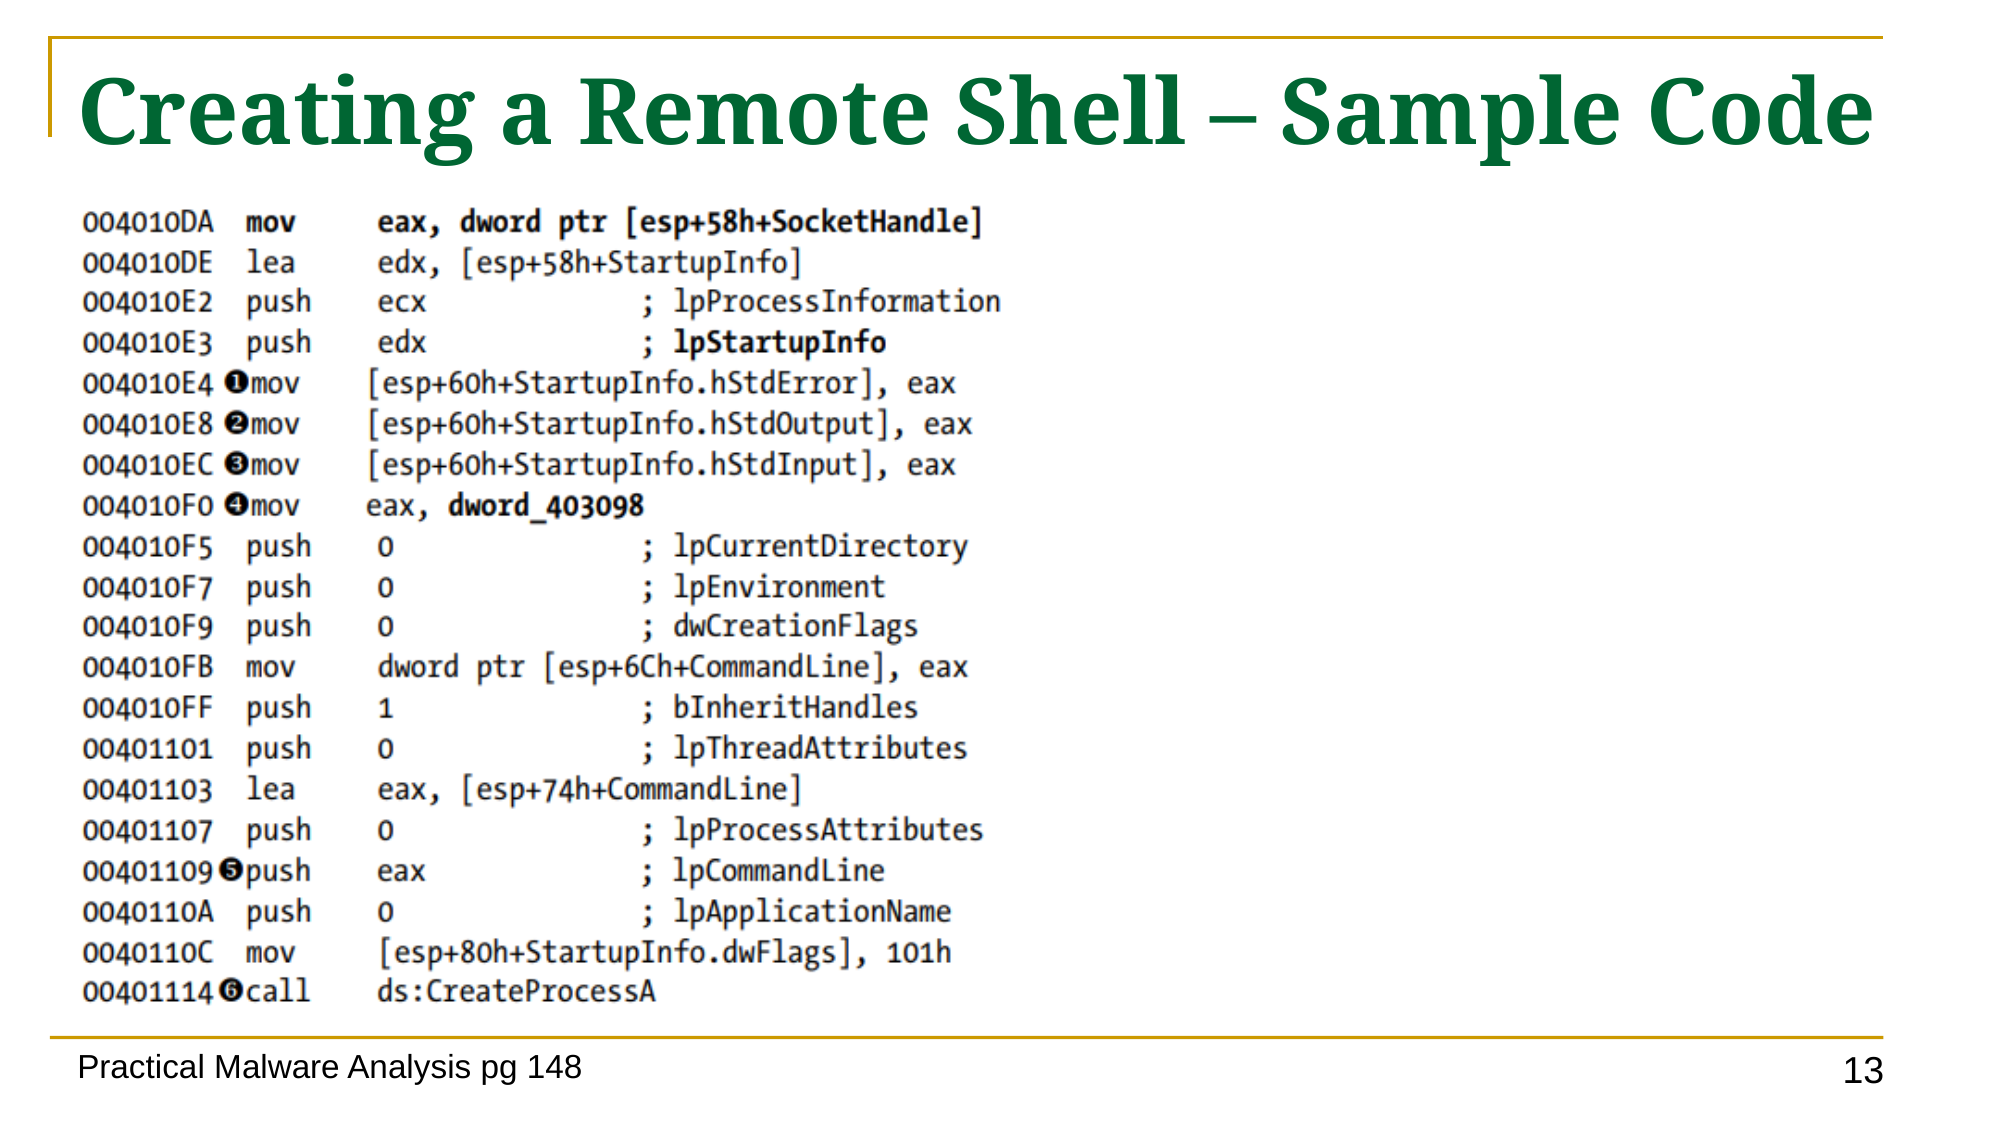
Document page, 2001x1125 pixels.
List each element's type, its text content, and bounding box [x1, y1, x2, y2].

title Creating a Remote Shell – Sample Code [62, 45, 1899, 271]
picture [74, 199, 1010, 1013]
text_box Practical Malware Analysis pg 148 [62, 1037, 1899, 1093]
